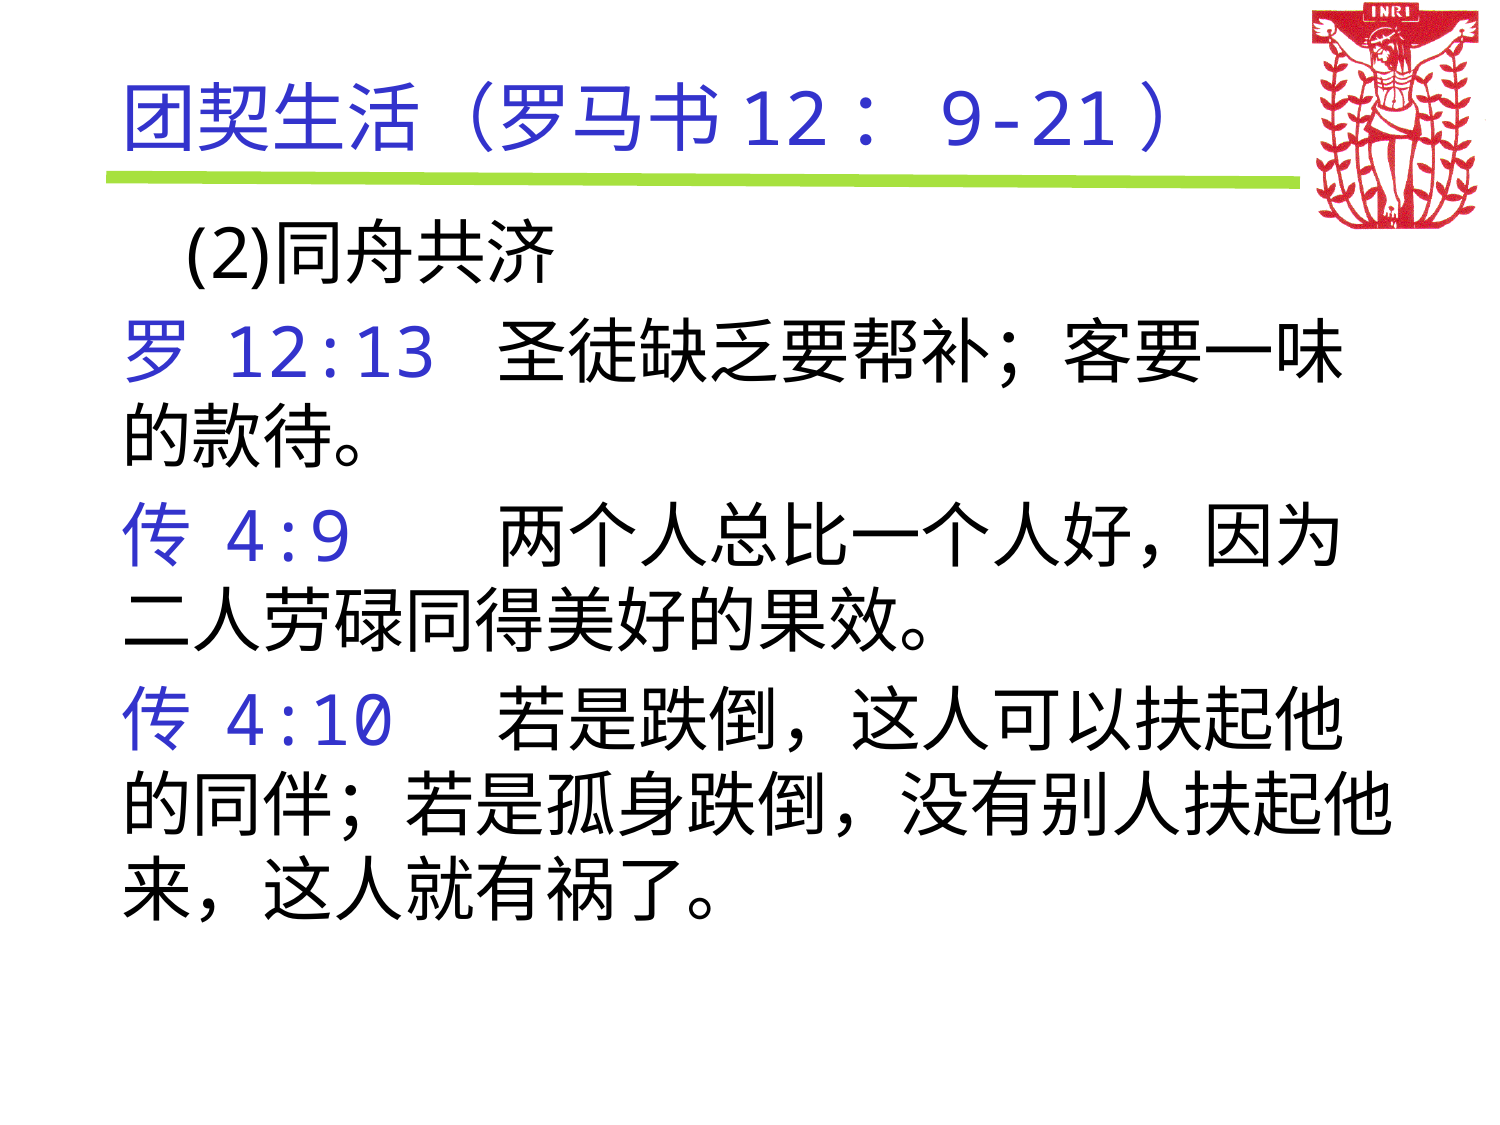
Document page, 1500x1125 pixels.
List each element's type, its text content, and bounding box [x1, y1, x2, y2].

picture [1299, 0, 1500, 241]
list 同舟共济 罗 12:13 圣徒缺乏要帮补；客要一味的款待。 传 4:9 两个人总比一个人好，因为二人劳碌同得美好的果效。 传 4:10 若是跌倒，这人可以扶起他的同伴；若是孤身跌倒，没有别人扶起他来，这人就有祸了。 [105, 199, 1426, 906]
title 团契生活（罗马书12：9-21） [105, 21, 1457, 210]
